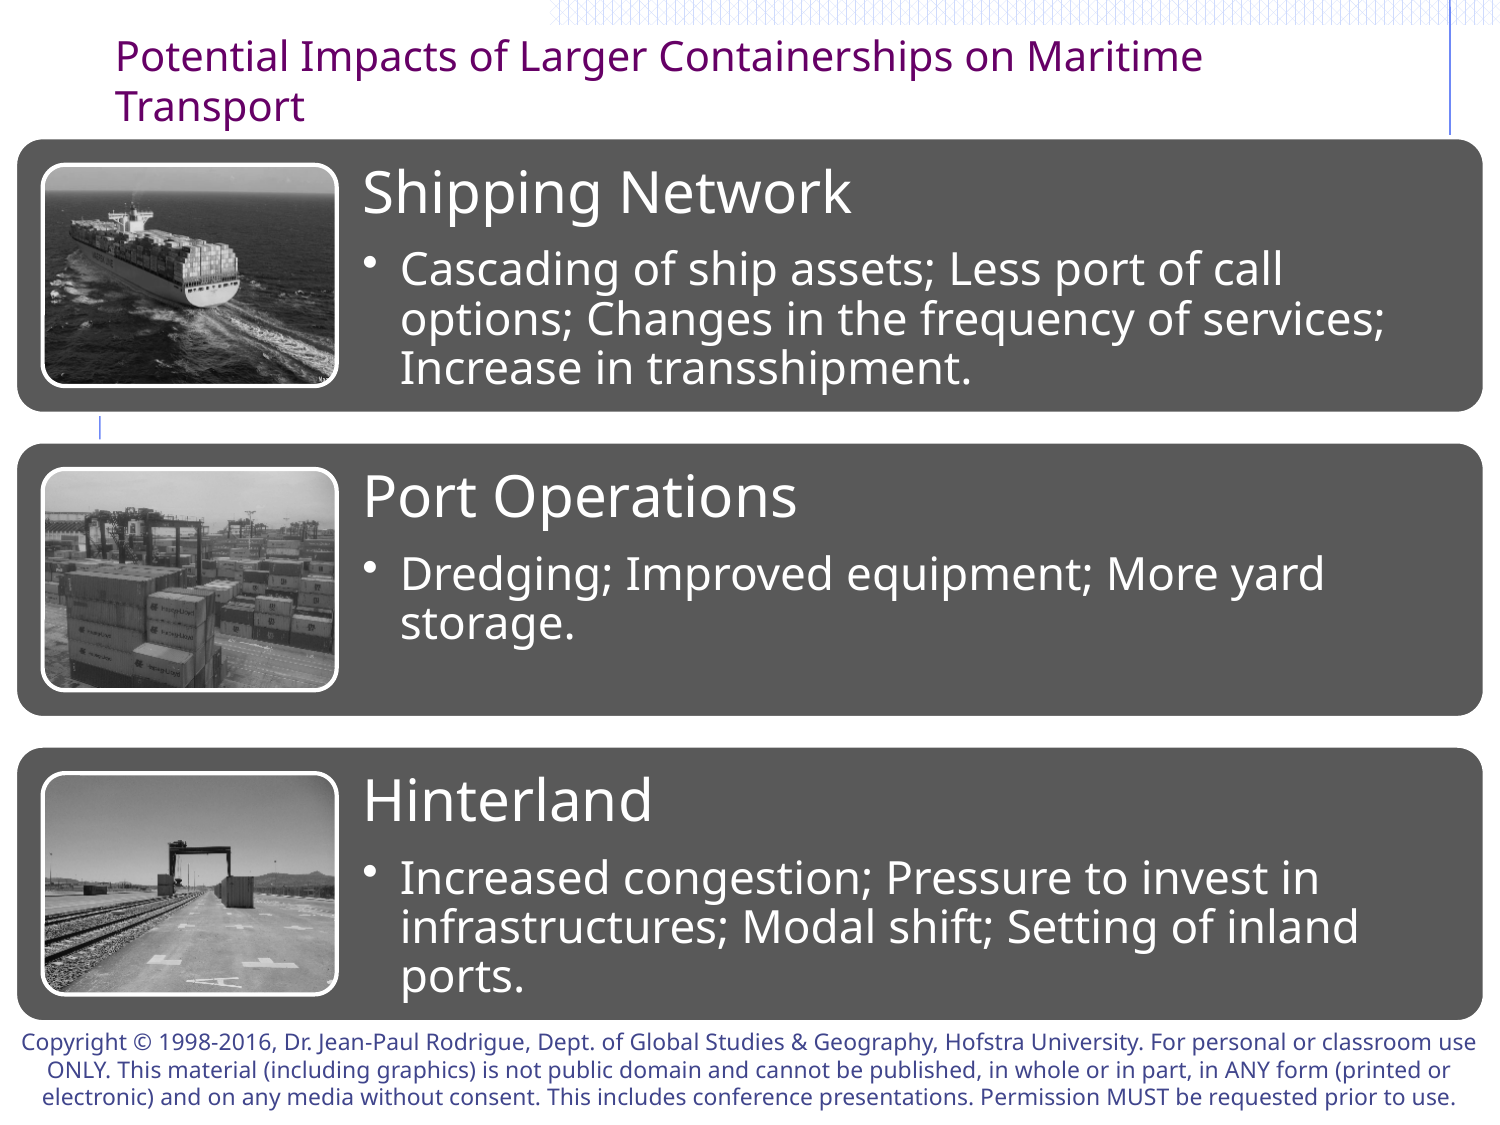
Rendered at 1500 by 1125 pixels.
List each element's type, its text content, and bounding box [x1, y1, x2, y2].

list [14, 136, 1486, 1023]
footer Copyright © 1998-2016, Dr. Jean-Paul Rodrigue, Dept. of Global Studies & Geography, Hofstra University. For personal or classroom use ONLY. This material (including graphics) is not public domain and cannot be published, in whole or in part, in ANY form (printed or electronic) and on any media without consent. This includes conference presentations. Permission MUST be requested prior to use. [0, 1042, 1500, 1118]
title Potential Impacts of Larger Containerships on Maritime Transport Systems [99, 49, 1376, 135]
